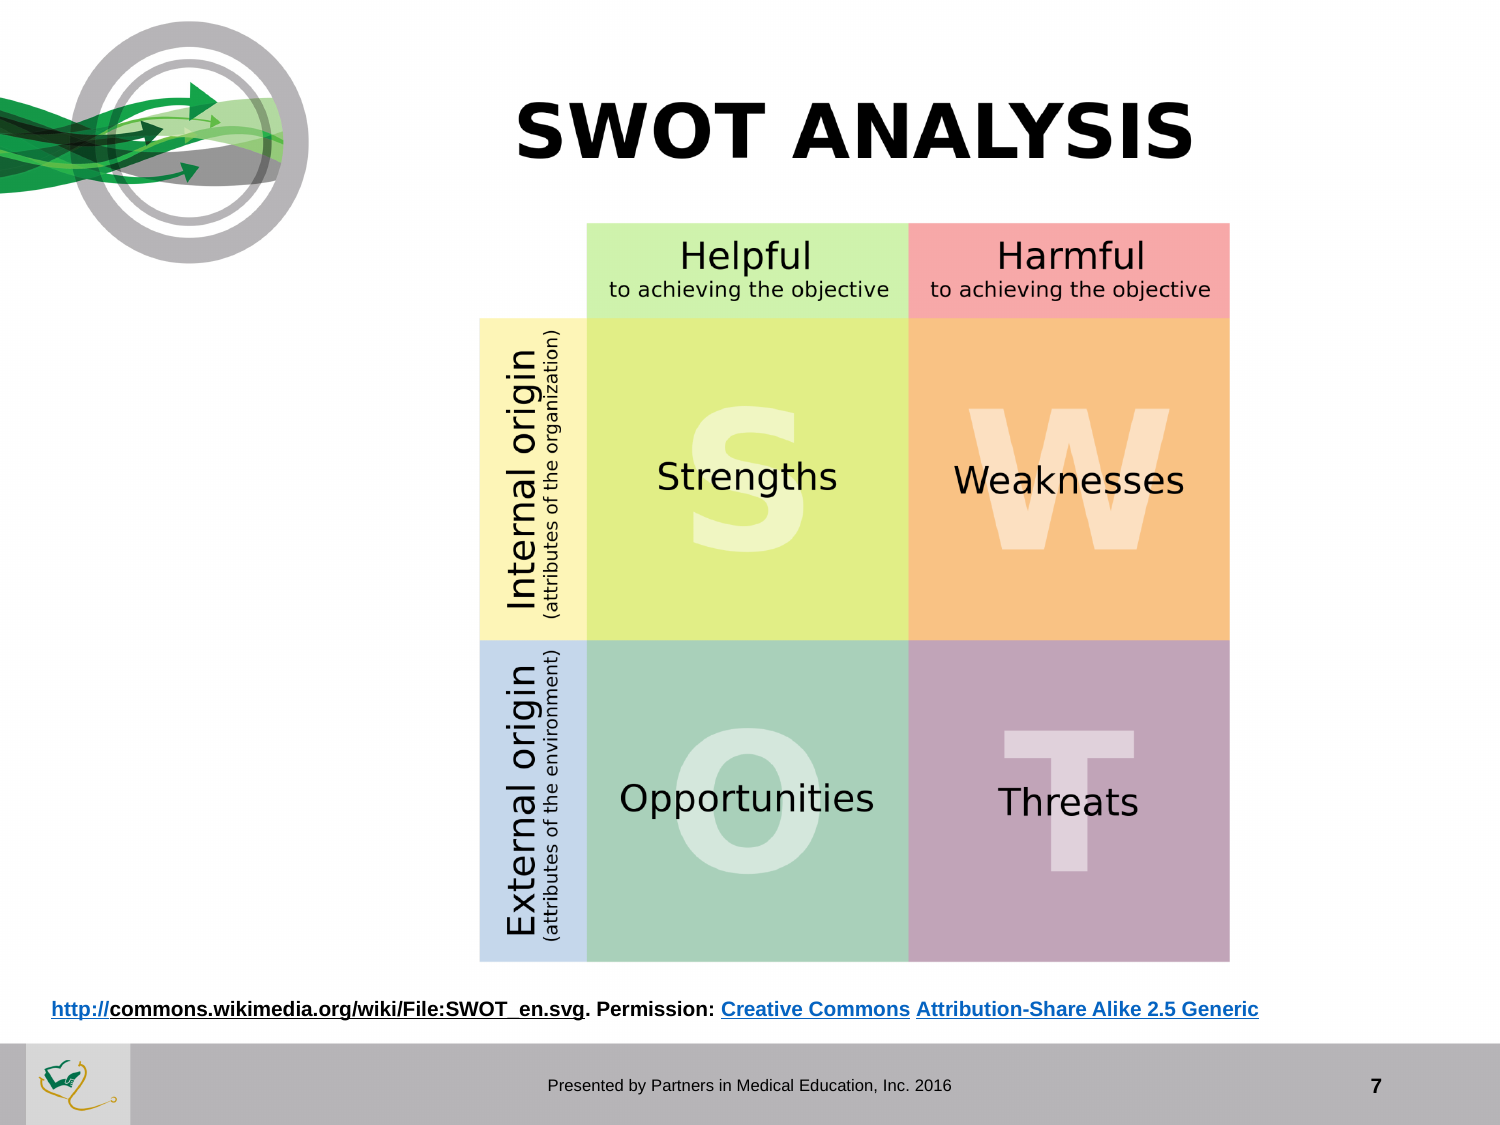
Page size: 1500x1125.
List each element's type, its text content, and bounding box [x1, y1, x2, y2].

slide_number 7 [1059, 1055, 1397, 1116]
text_box http://commons.wikimedia.org/wiki/File:SWOT_en.svg. Permission: Creative Commons Attribution-Share Alike 2.5 Generic [36, 988, 1450, 1029]
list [426, 49, 1283, 1014]
footer Presented by Partners in Medical Education, Inc. 2016 [496, 1055, 1004, 1116]
picture [0, 0, 1500, 1125]
